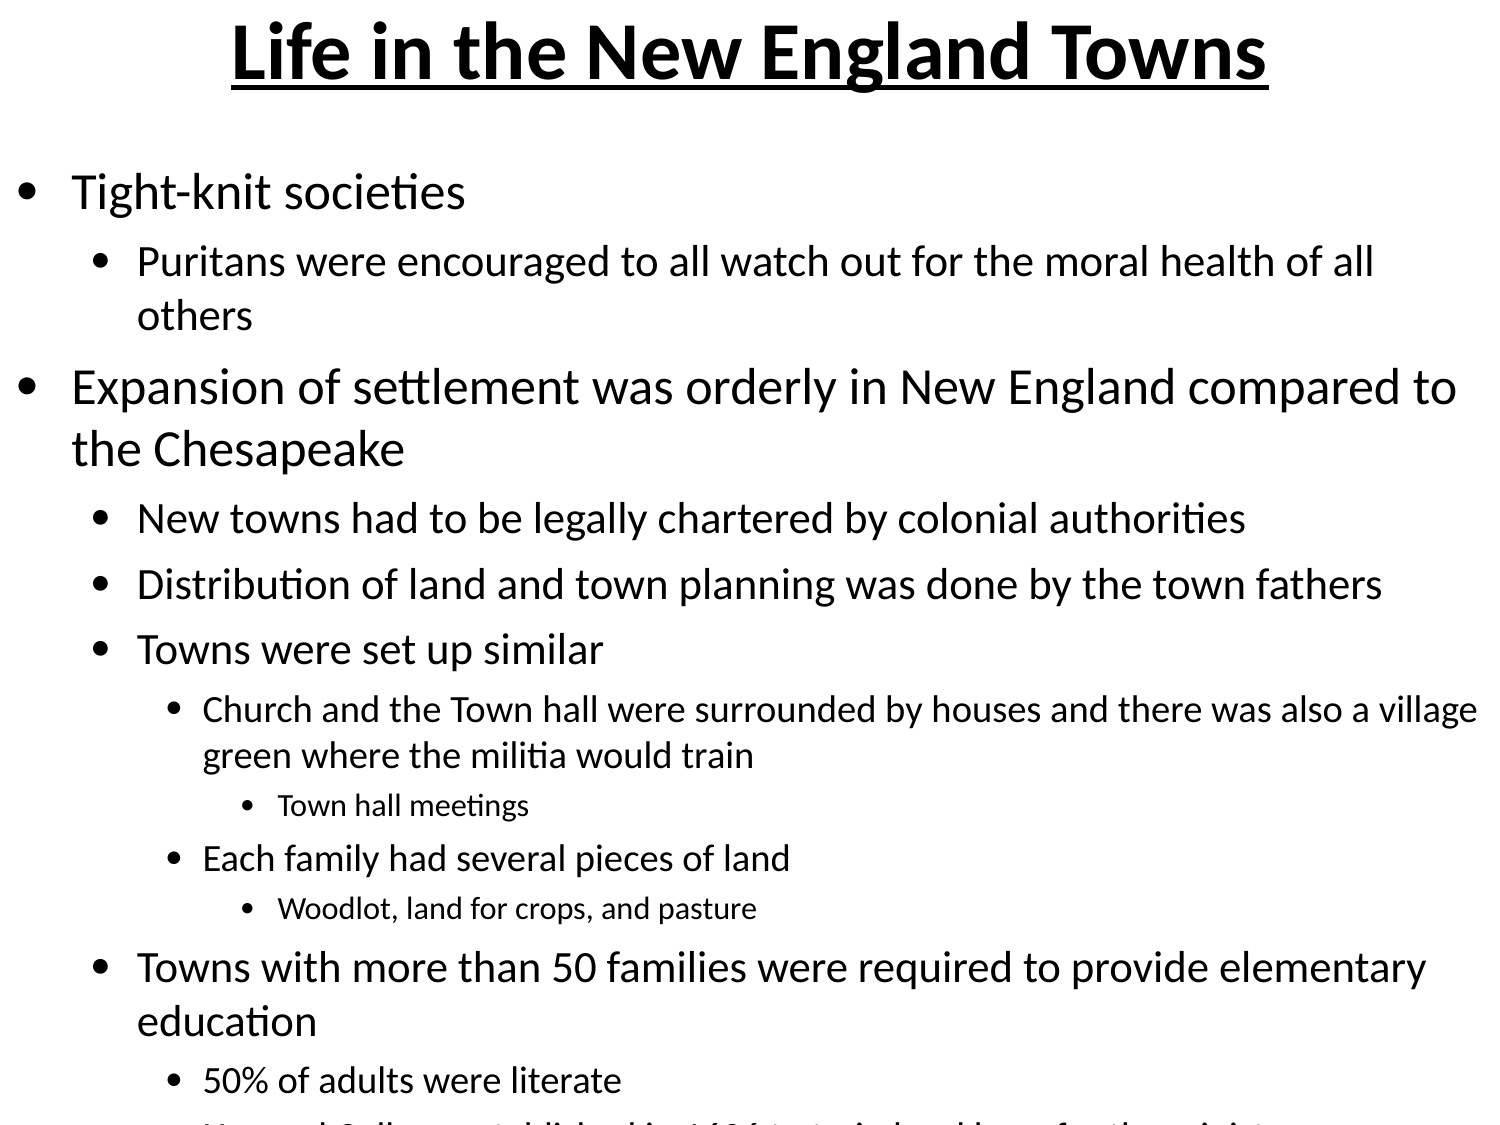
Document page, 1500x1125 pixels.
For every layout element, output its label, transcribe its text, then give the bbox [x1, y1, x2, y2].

list Tight-knit societies Puritans were encouraged to all watch out for the moral health of all others Expansion of settlement was orderly in New England compared to the Chesapeake New towns had to be legally chartered by colonial authorities Distribution of land and town planning was done by the town fathers Towns were set up similar Church and the Town hall were surrounded by houses and there was also a village green where the militia would train Town hall meetings Each family had several pieces of land Woodlot, land for crops, and pasture Towns with more than 50 families were required to provide elementary education 50% of adults were literate Harvard College established in 1636 to train local boys for the ministry [0, 149, 1500, 1005]
title Life in the New England Towns [75, 0, 1425, 93]
